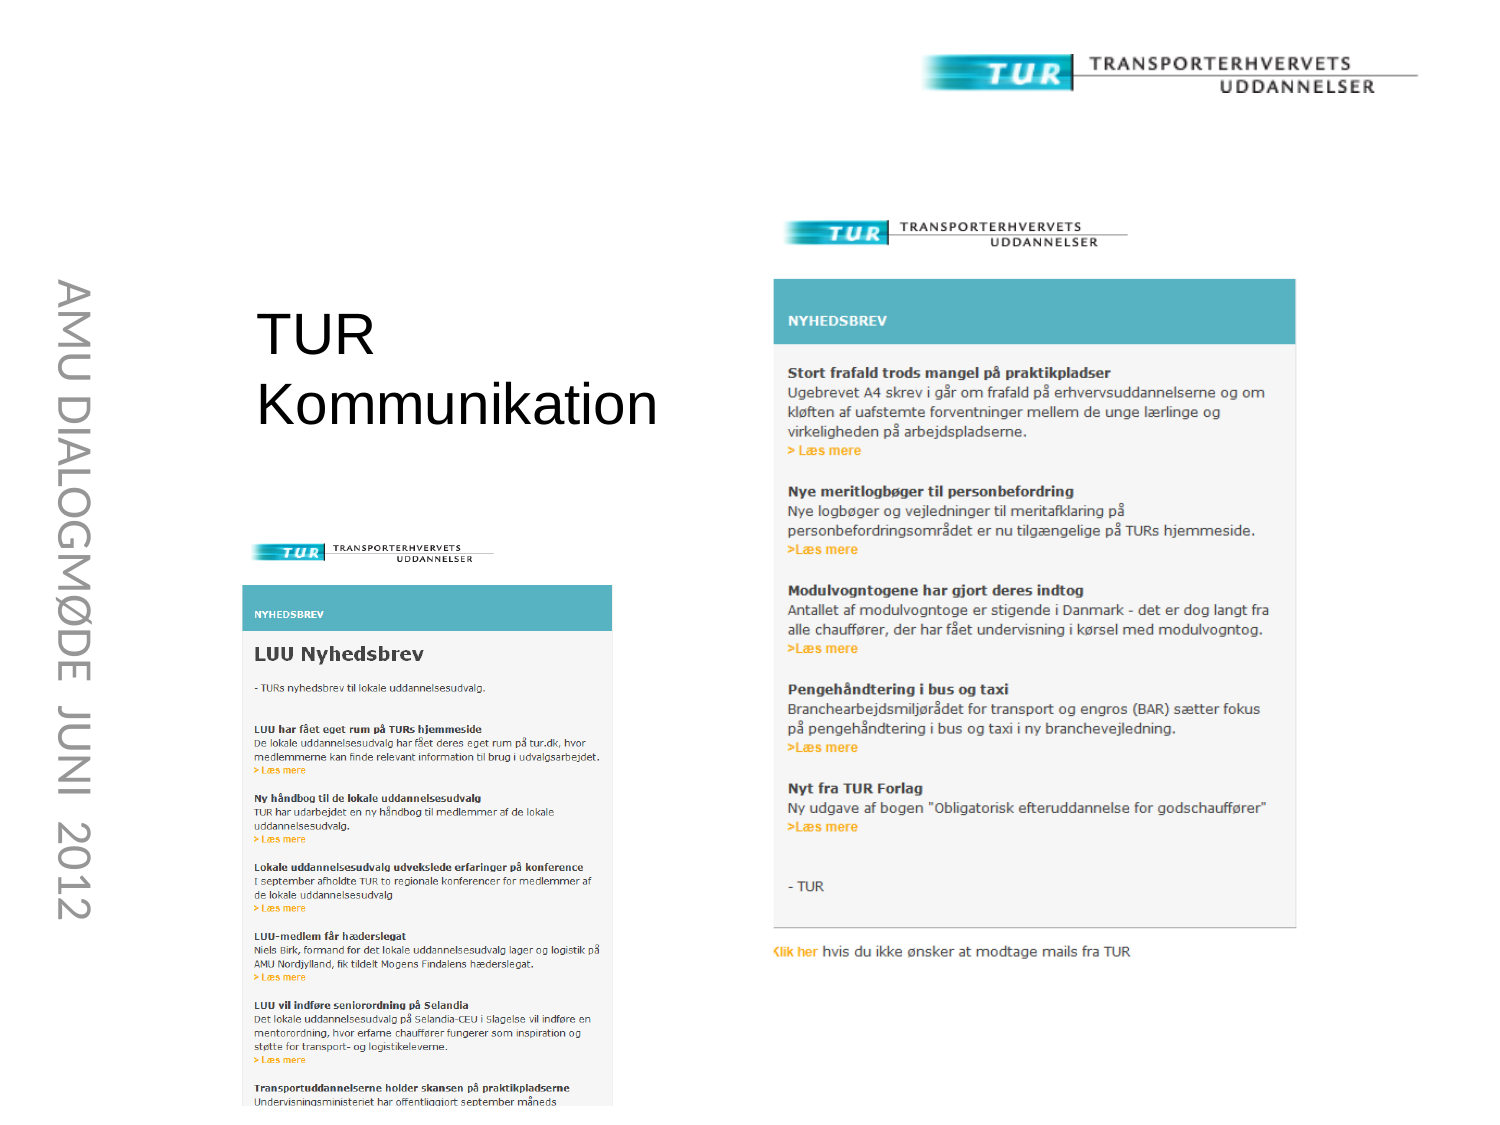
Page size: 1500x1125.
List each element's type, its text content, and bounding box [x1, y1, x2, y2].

picture [241, 207, 1300, 1107]
text_box TUR Kommunikation [242, 243, 768, 444]
text_box AMU DIALOGMØDE JUNI 2012 [0, 73, 116, 1076]
picture [903, 54, 1420, 93]
